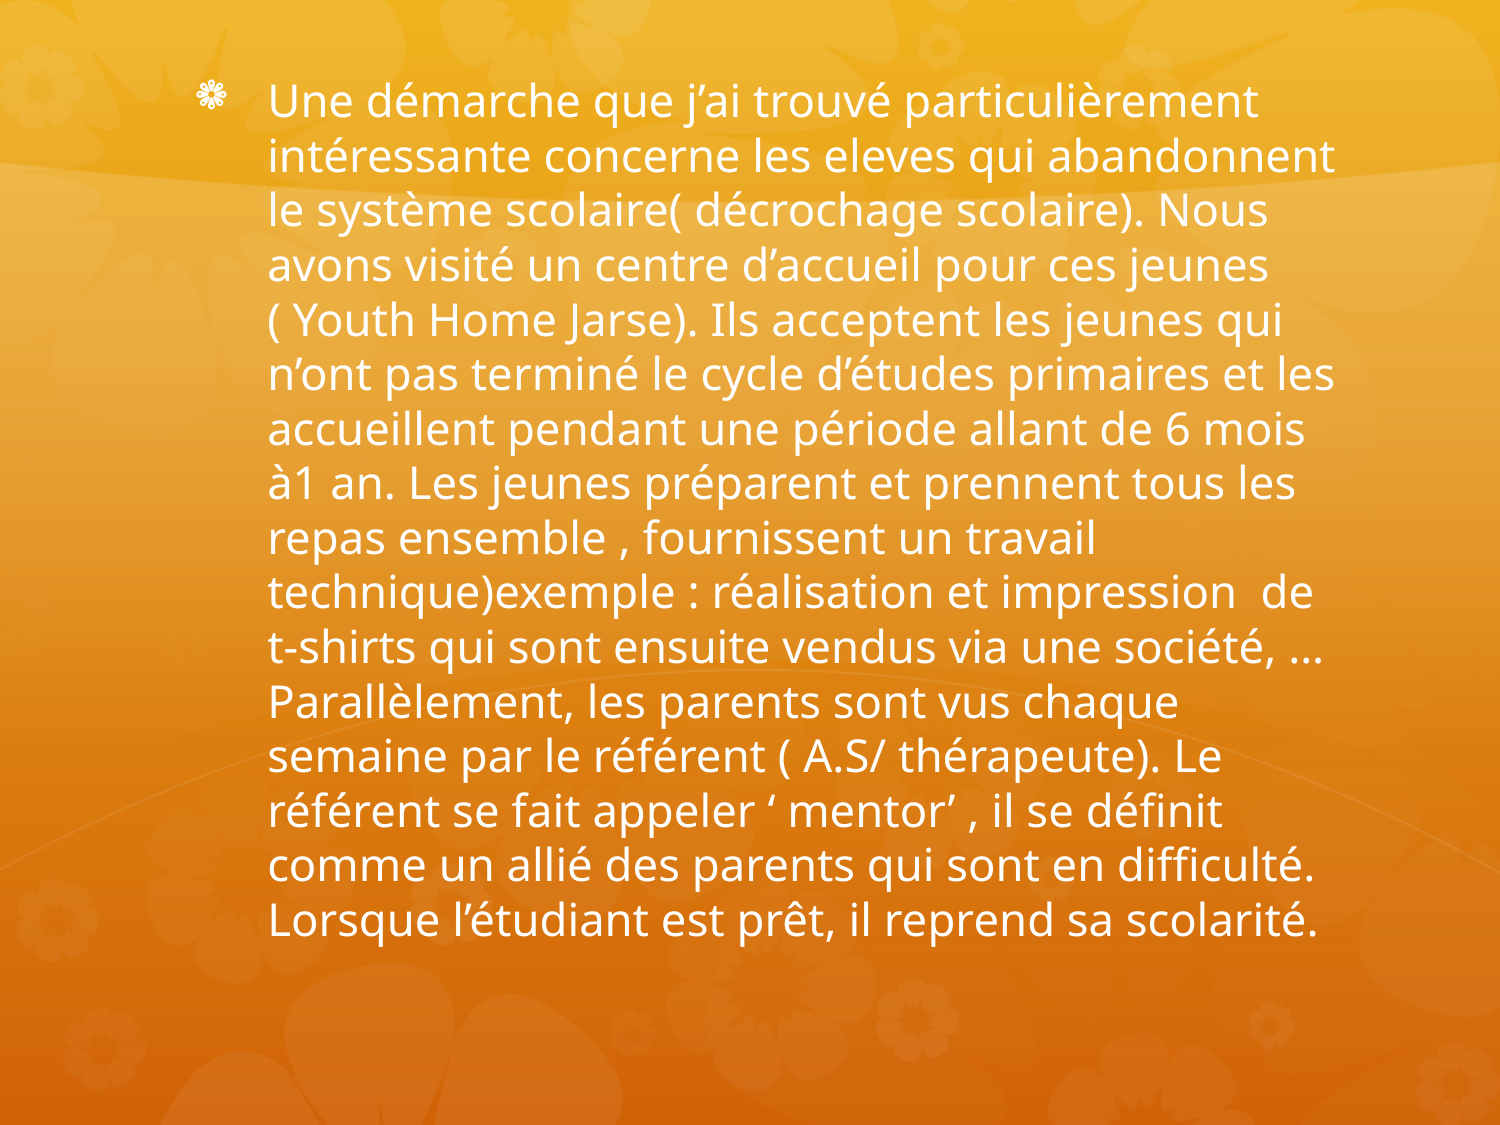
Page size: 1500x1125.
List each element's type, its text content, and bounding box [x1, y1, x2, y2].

picture [0, 0, 1500, 1125]
list Une démarche que j’ai trouvé particulièrement intéressante concerne les eleves qui abandonnent le système scolaire( décrochage scolaire). Nous avons visité un centre d’accueil pour ces jeunes ( Youth Home Jarse). Ils acceptent les jeunes qui n’ont pas terminé le cycle d’études primaires et les accueillent pendant une période allant de 6 mois à1 an. Les jeunes préparent et prennent tous les repas ensemble , fournissent un travail technique)exemple : réalisation et impression de t-shirts qui sont ensuite vendus via une société, … Parallèlement, les parents sont vus chaque semaine par le référent ( A.S/ thérapeute). Le référent se fait appeler ‘ mentor’ , il se définit comme un allié des parents qui sont en difficulté. Lorsque l’étudiant est prêt, il reprend sa scolarité. [178, 64, 1372, 1005]
